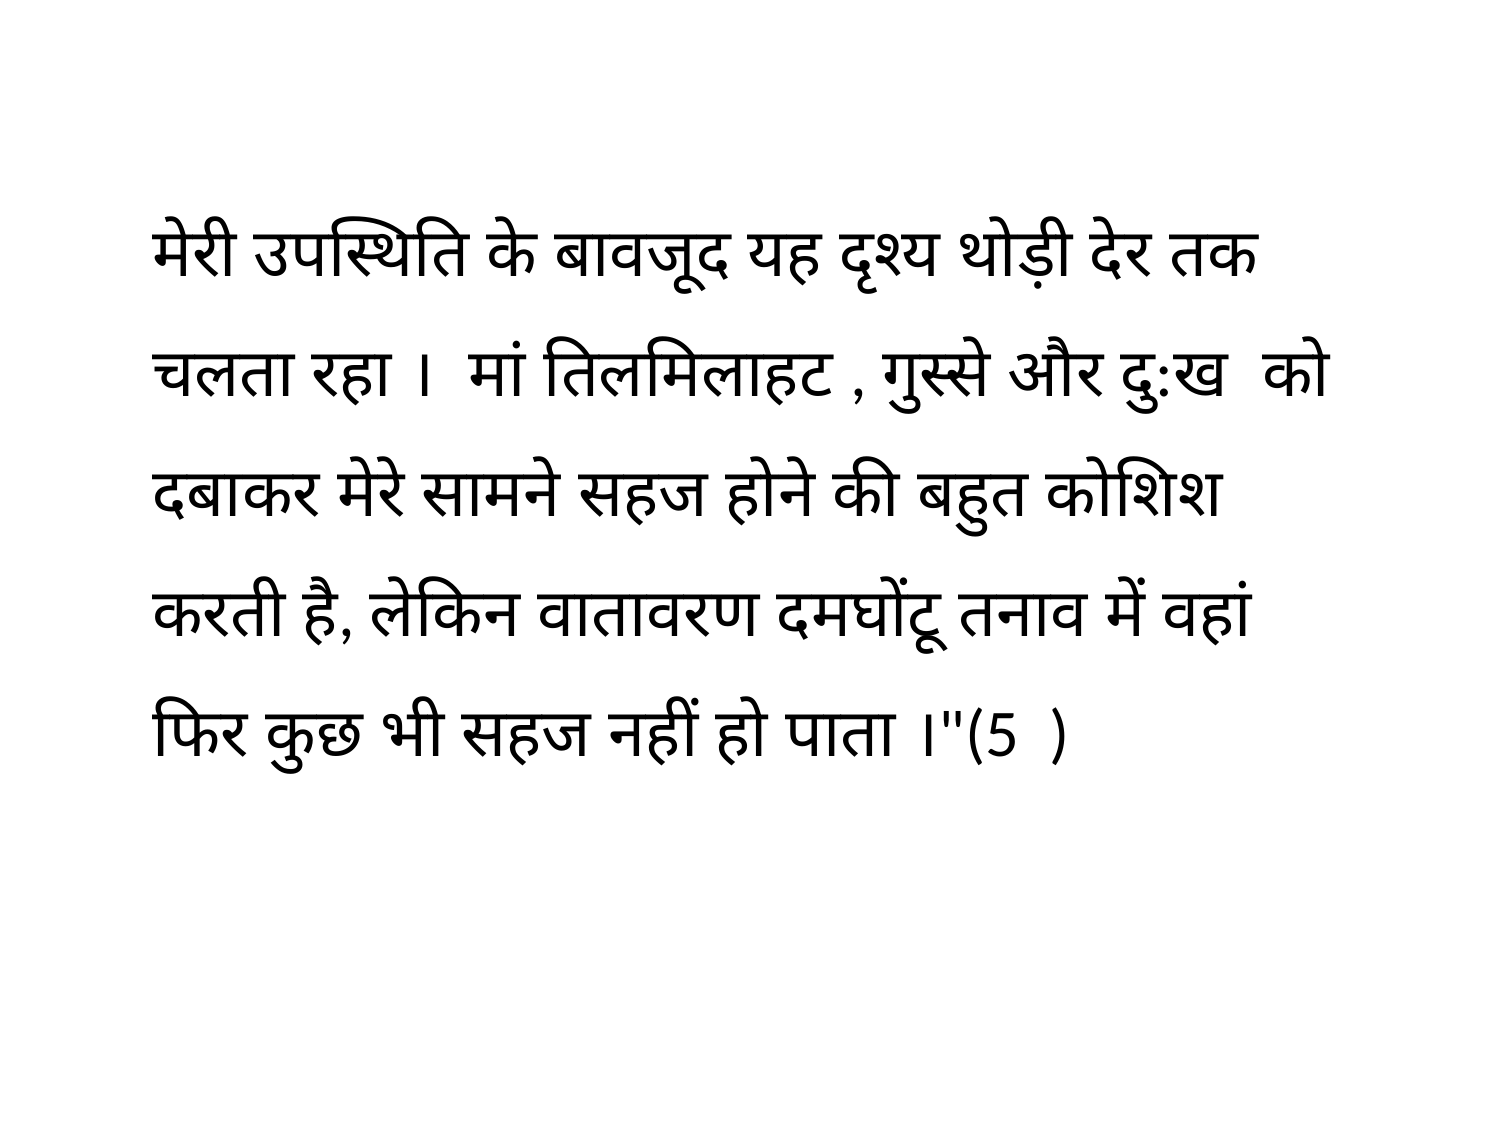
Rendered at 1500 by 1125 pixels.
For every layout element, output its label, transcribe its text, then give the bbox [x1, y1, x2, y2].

text_box मेरी उपस्थिति के बावजूद यह दृश्य थोड़ी देर तक चलता रहा । मां तिलमिलाहट , गुस्से और दु:ख को दबाकर मेरे सामने सहज होने की बहुत कोशिश करती है, लेकिन वातावरण दमघोंटू तनाव में वहां फिर कुछ भी सहज नहीं हो पाता ।"(5 ) [137, 162, 1363, 777]
